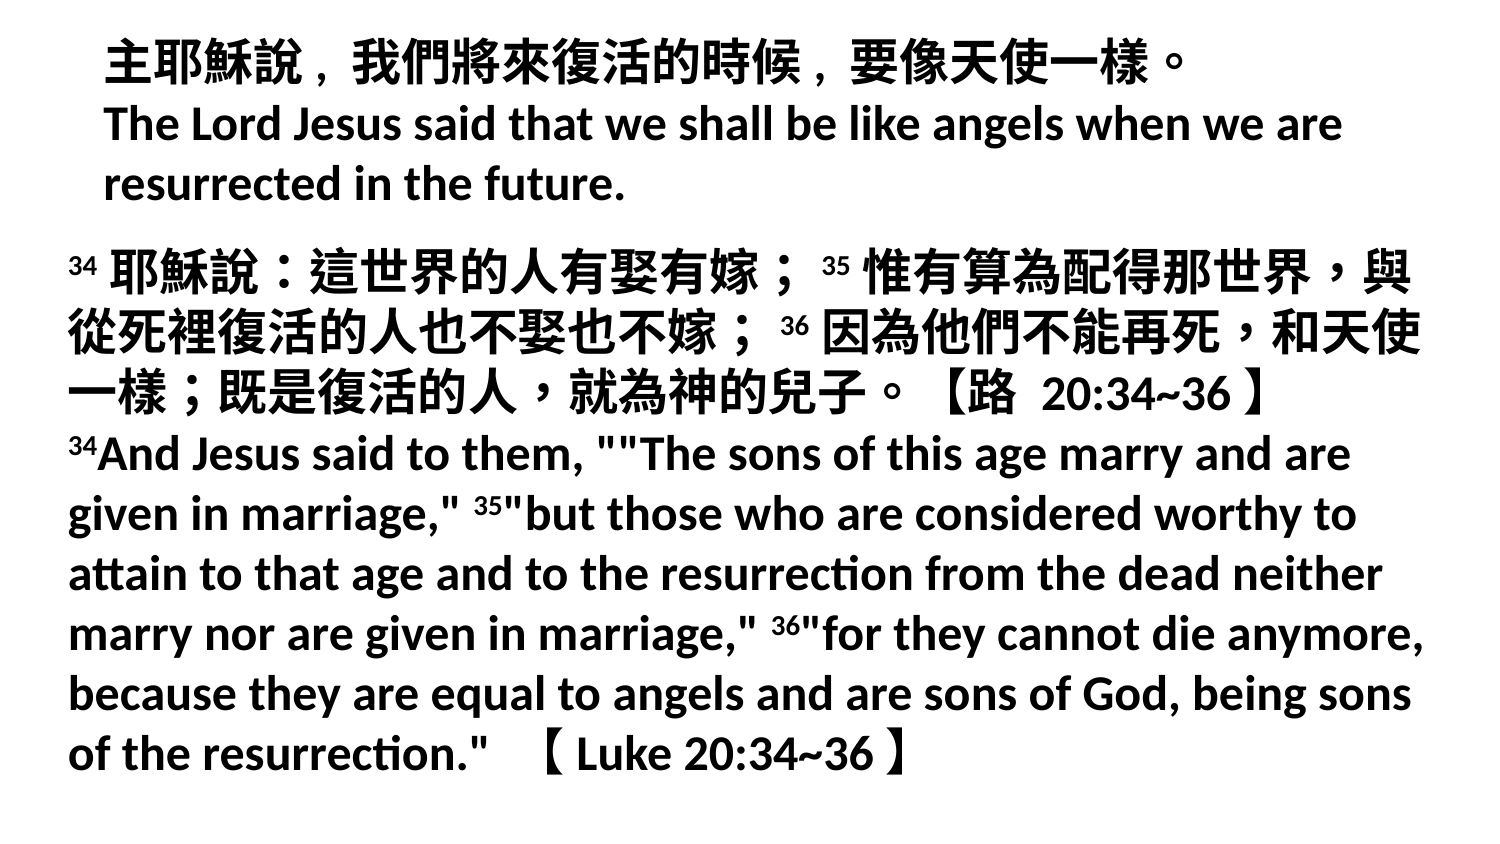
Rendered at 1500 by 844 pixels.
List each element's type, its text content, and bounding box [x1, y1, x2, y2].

text_box 主耶穌說, 我們將來復活的時候, 要像天使一樣。 The Lord Jesus said that we shall be like angels when we are resurrected in the future. [88, 23, 1447, 218]
text_box 34耶穌說：這世界的人有娶有嫁；35惟有算為配得那世界，與從死裡復活的人也不娶也不嫁；36因為他們不能再死，和天使一樣；既是復活的人，就為神的兒子。【路 20:34~36】 34And Jesus said to them, ""The sons of this age marry and are given in marriage," 35"but those who are considered worthy to attain to that age and to the resurrection from the dead neither marry nor are given in marriage," 36"for they cannot die anymore, because they are equal to angels and are sons of God, being sons of the resurrection." 【Luke 20:34~36】 [53, 232, 1447, 788]
